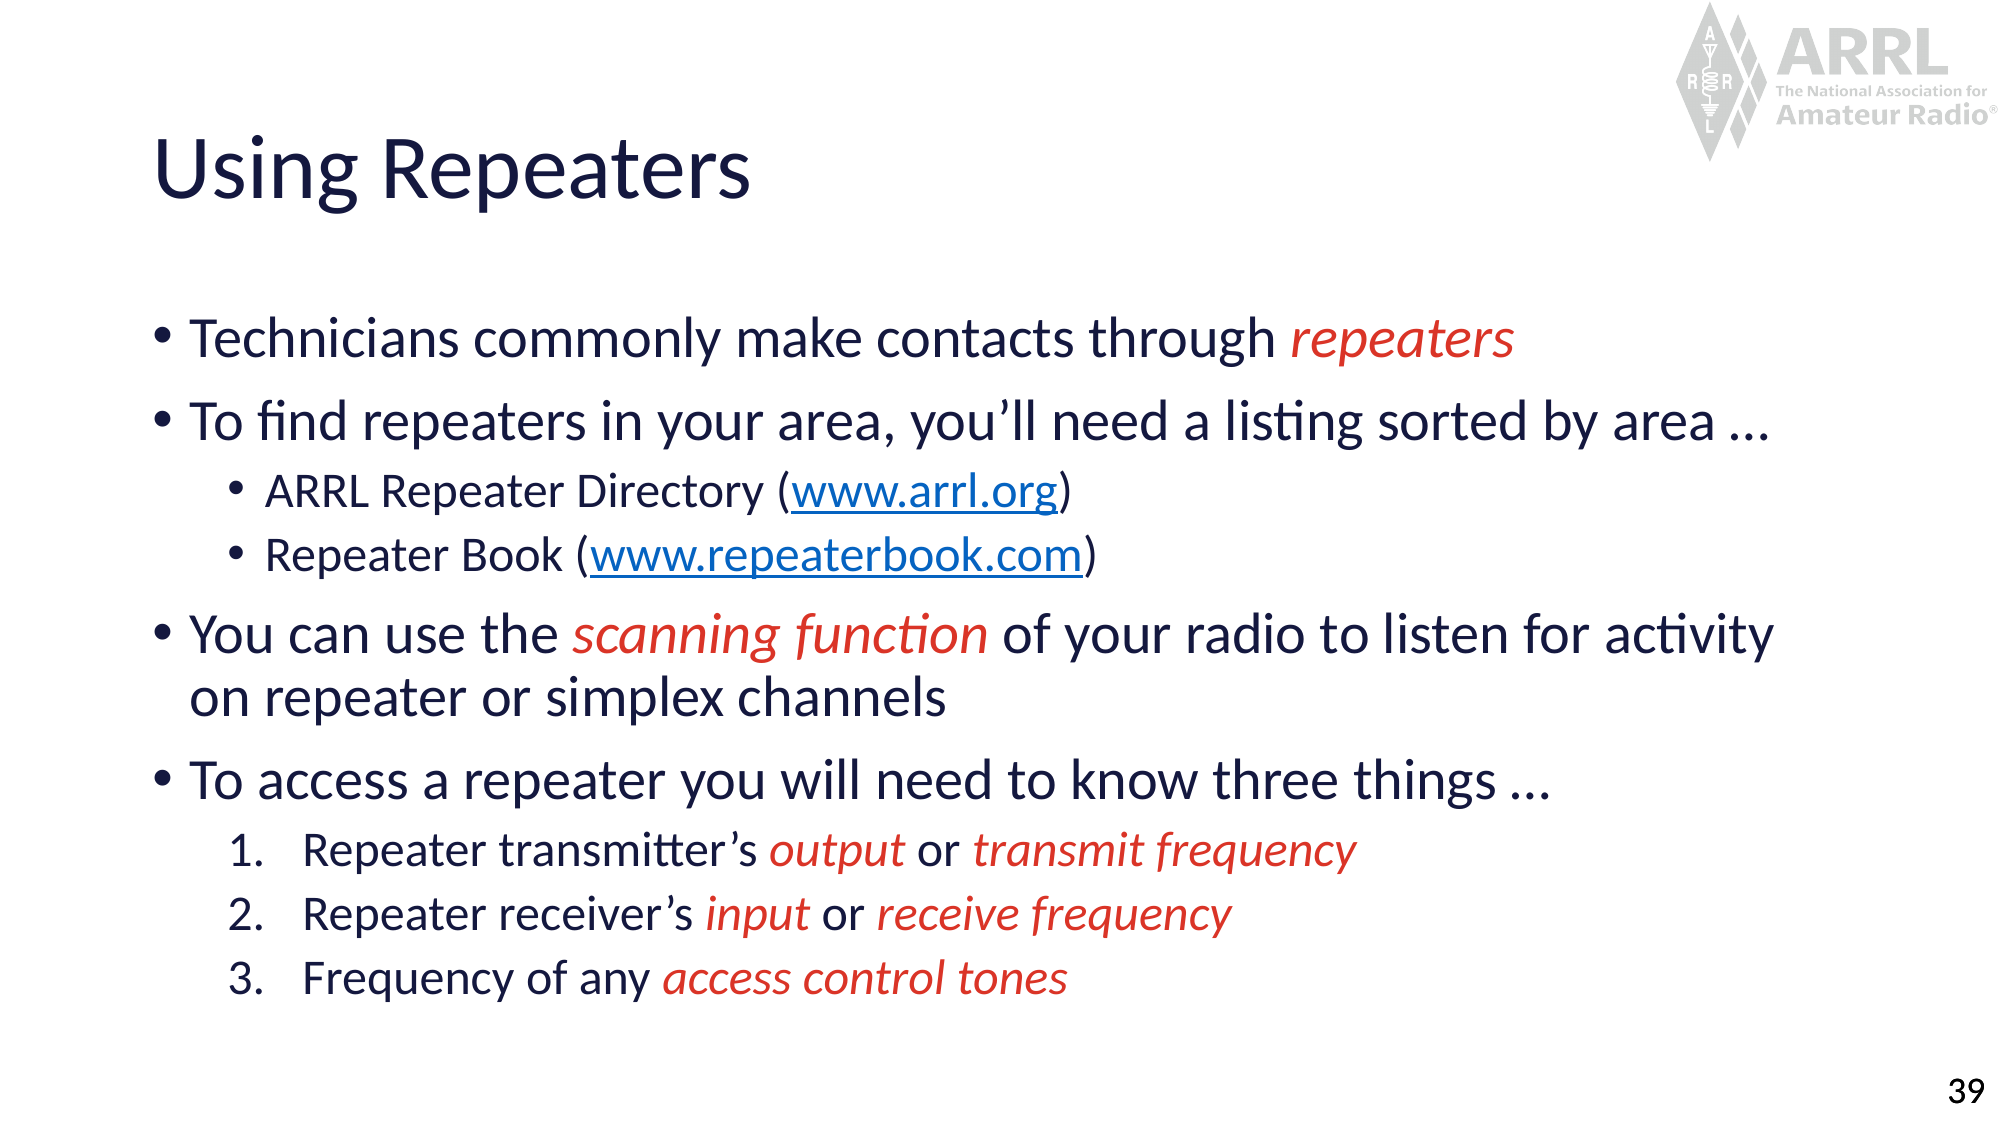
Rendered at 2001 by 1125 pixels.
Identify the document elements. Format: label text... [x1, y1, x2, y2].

list Technicians commonly make contacts through repeaters To find repeaters in your area, you’ll need a listing sorted by area … ARRL Repeater Directory (www.arrl.org) Repeater Book (www.repeaterbook.com) You can use the scanning function of your radio to listen for activity on repeater or simplex channels To access a repeater you will need to know three things … Repeater transmitter’s output or transmit frequency Repeater receiver’s input or receive frequency Frequency of any access control tones [137, 299, 1863, 1103]
picture [1674, 0, 2000, 164]
title Using Repeaters [137, 59, 1863, 278]
